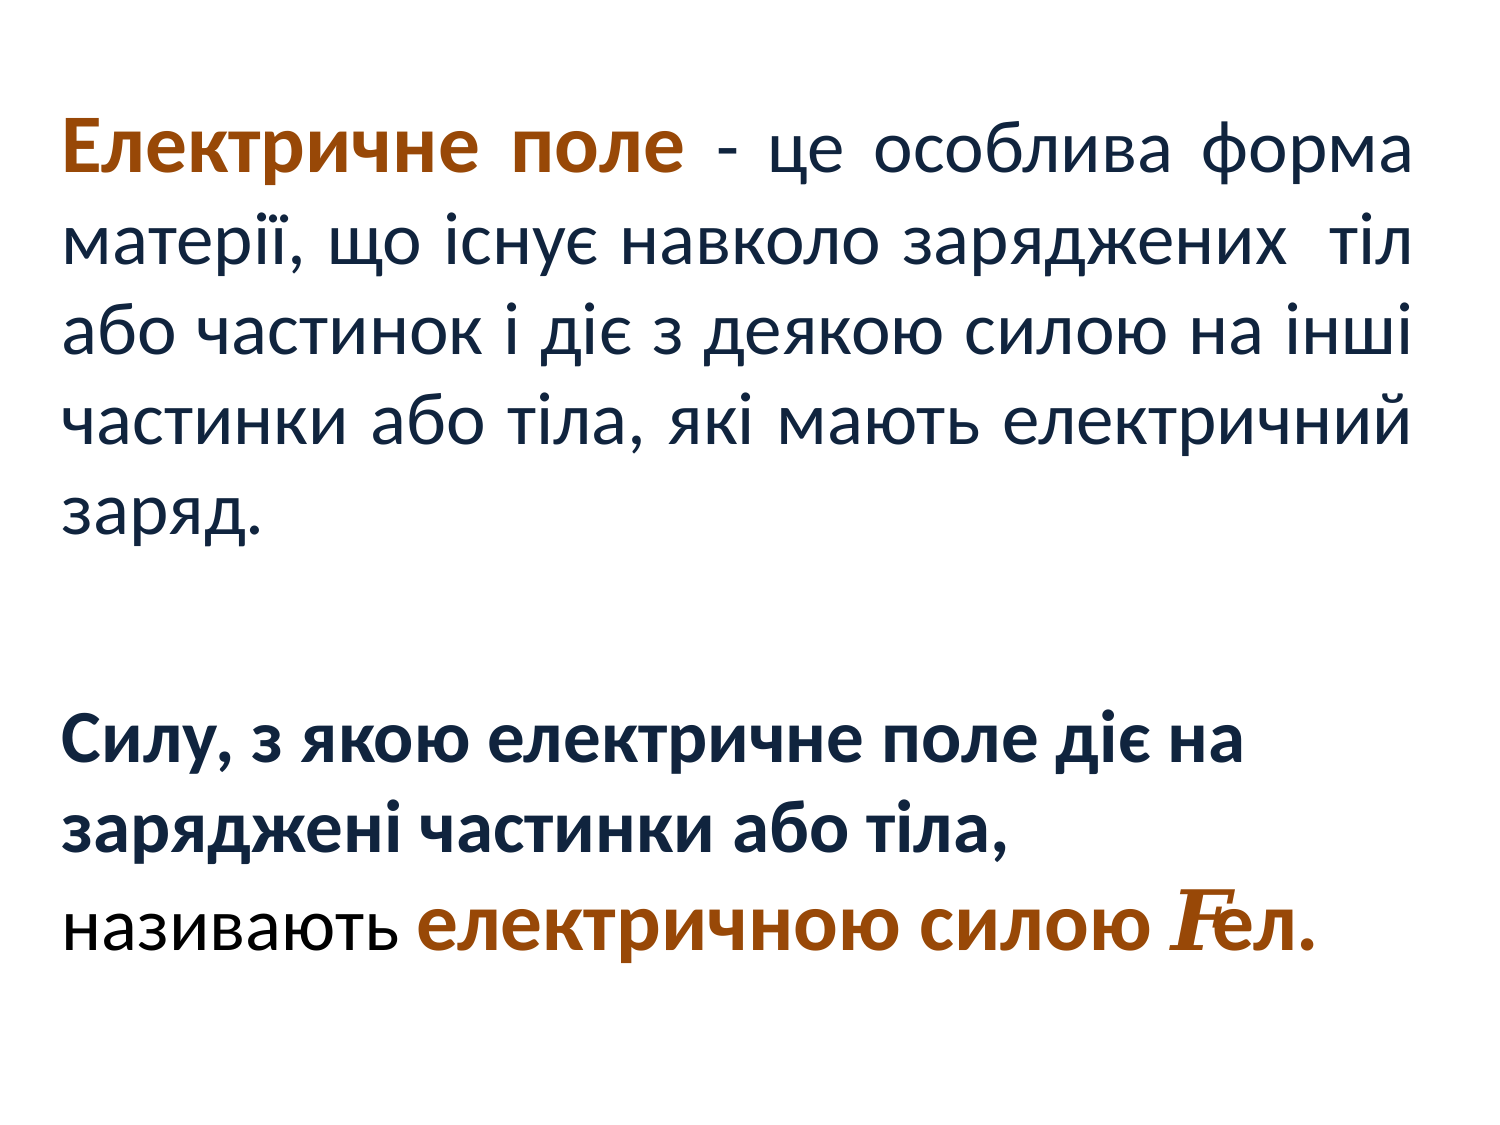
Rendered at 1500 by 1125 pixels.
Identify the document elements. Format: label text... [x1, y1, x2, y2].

text_box Силу, з якою електричне поле діє на заряджені частинки або тіла, називають електричною силою 𝑭ел. [46, 679, 1454, 975]
text_box Електричне поле - це особлива форма матерії, що існує навколо заряджених тіл або частинок і діє з деякою силою на інші частинки або тіла, які мають електричний заряд. [46, 82, 1430, 557]
